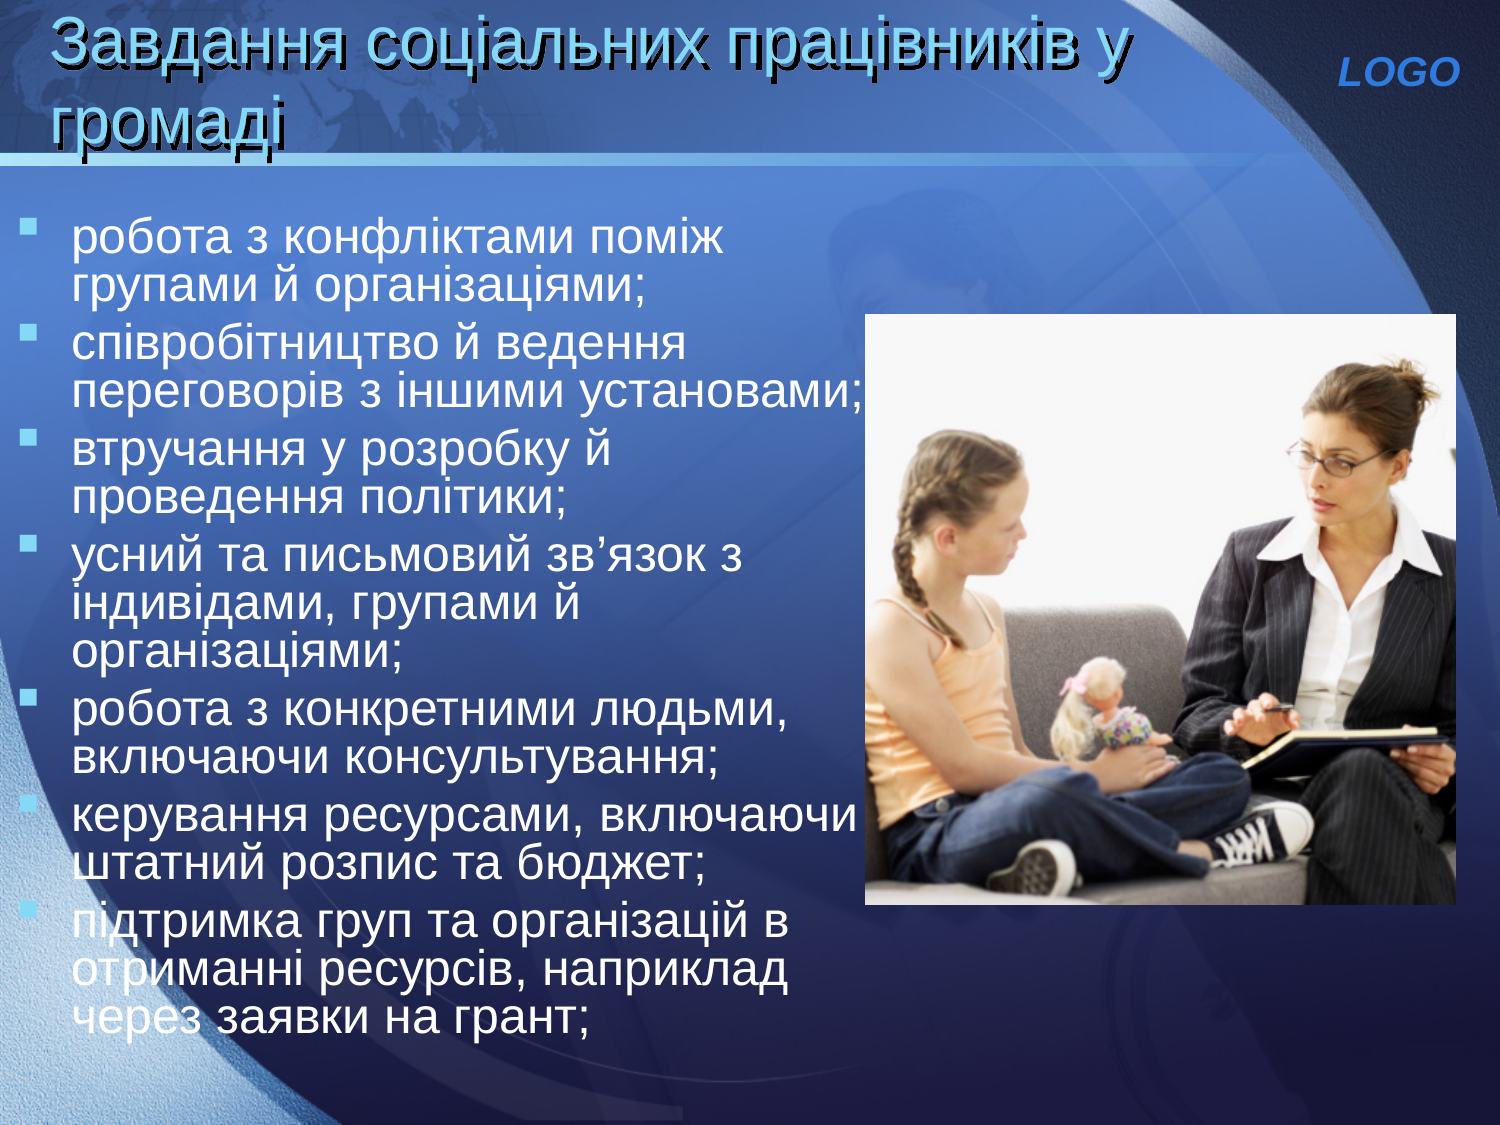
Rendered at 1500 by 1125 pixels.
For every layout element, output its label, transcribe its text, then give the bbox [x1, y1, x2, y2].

title Завдання соціальних працівників у громаді [34, 1, 1348, 153]
picture [0, 0, 1500, 1125]
text_box [887, 161, 986, 166]
list робота з конфліктами поміж групами й організаціями; співробітництво й ведення переговорів з іншими установами; втручання у розробку й проведення політики; усний та письмовий зв’язок з індивідами, групами й організаціями; робота з конкретними людьми, включаючи консультування; керування ресурсами, включаючи штатний розпис та бюджет; підтримка груп та організацій в отриманні ресурсів, наприклад через заявки на грант; [0, 207, 898, 1107]
